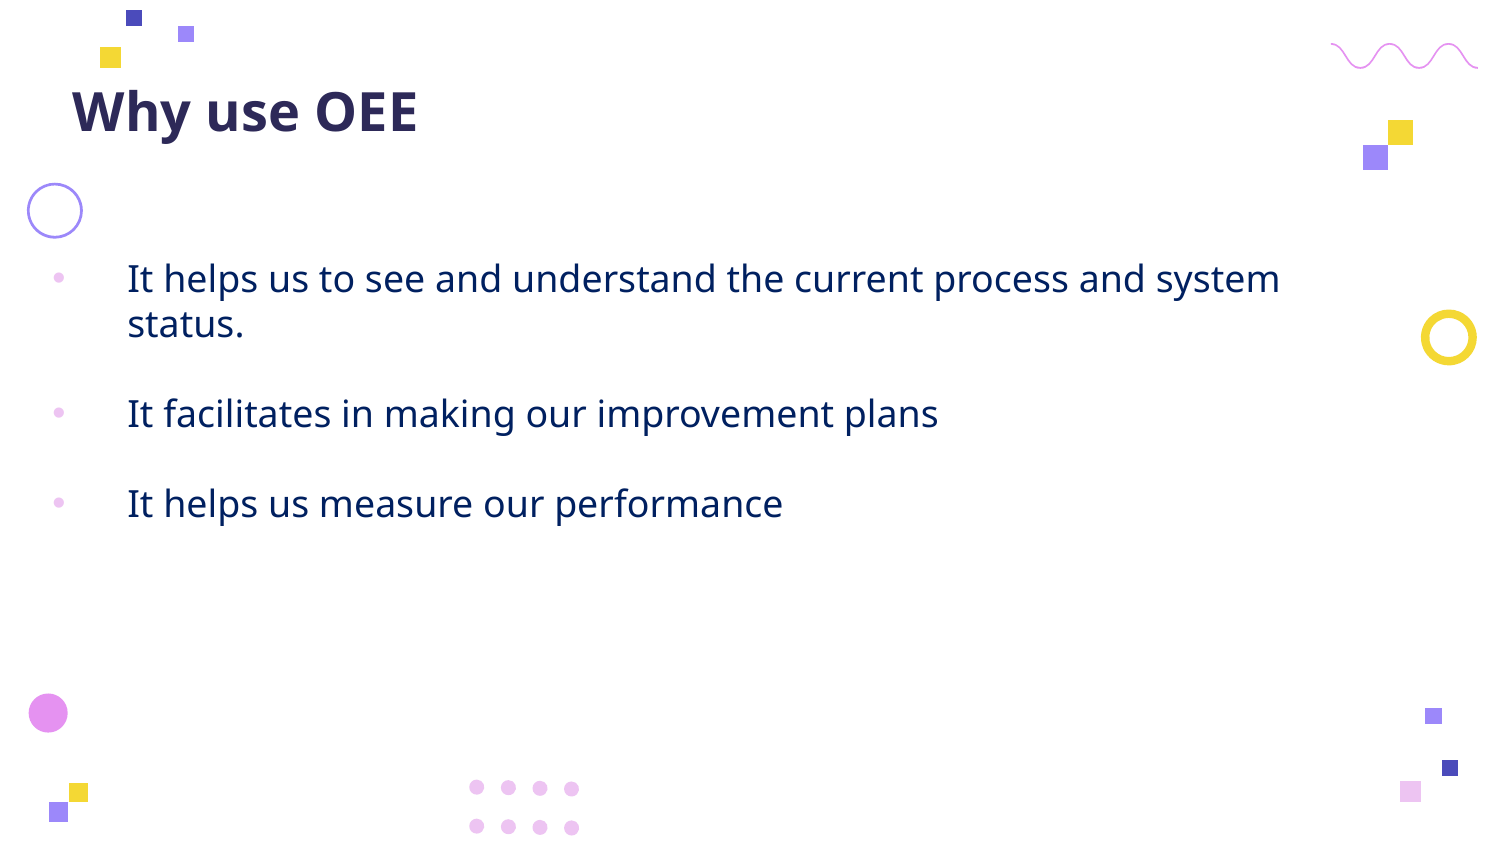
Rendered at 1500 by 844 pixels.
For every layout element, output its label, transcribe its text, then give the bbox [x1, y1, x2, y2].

title Why use OEE [57, 62, 1309, 156]
text_box It helps us to see and understand the current process and system status. It facilitates in making our improvement plans It helps us measure our performance [37, 156, 1384, 624]
